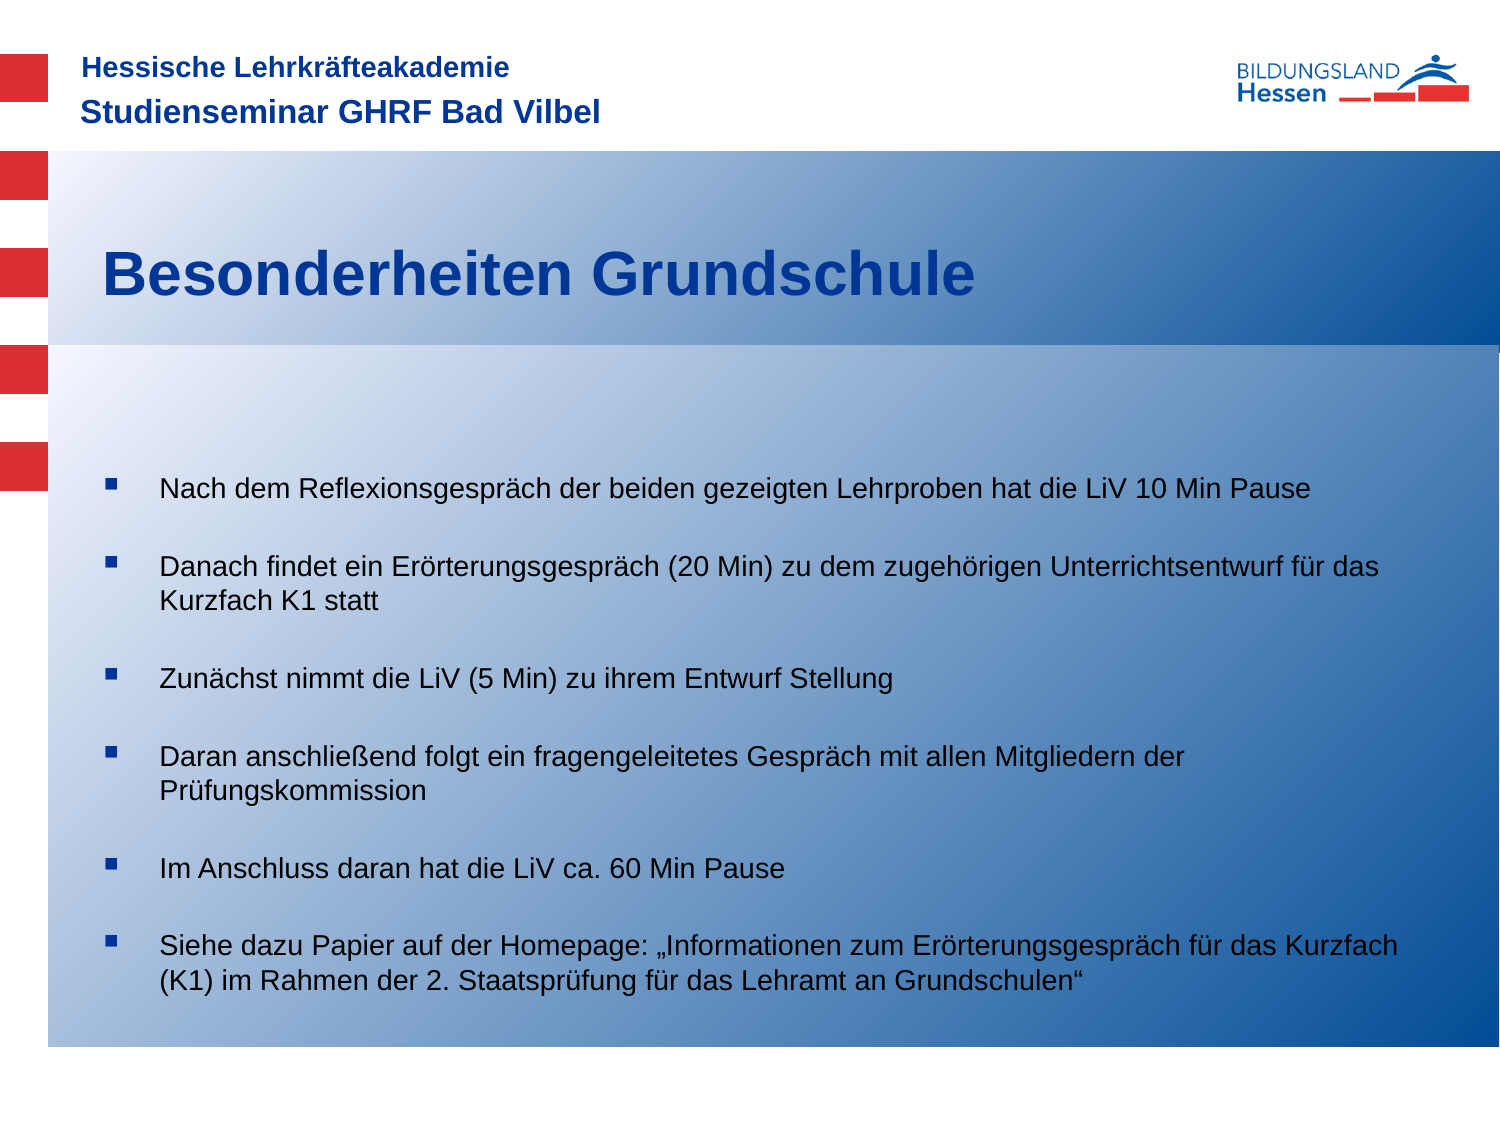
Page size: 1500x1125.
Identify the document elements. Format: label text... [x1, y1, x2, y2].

picture [1238, 54, 1469, 82]
list Nach dem Reflexionsgespräch der beiden gezeigten Lehrproben hat die LiV 10 Min Pause Danach findet ein Erörterungsgespräch (20 Min) zu dem zugehörigen Unterrichtsentwurf für das Kurzfach K1 statt Zunächst nimmt die LiV (5 Min) zu ihrem Entwurf Stellung Daran anschließend folgt ein fragengeleitetes Gespräch mit allen Mitgliedern der Prüfungskommission Im Anschluss daran hat die LiV ca. 60 Min Pause Siehe dazu Papier auf der Homepage: „Informationen zum Erörterungsgespräch für das Kurzfach (K1) im Rahmen der 2. Staatsprüfung für das Lehramt an Grundschulen“ [88, 346, 1469, 1047]
text_box Studienseminar GHRF Bad Vilbel [79, 82, 1500, 130]
title Besonderheiten Grundschule [87, 146, 1471, 309]
